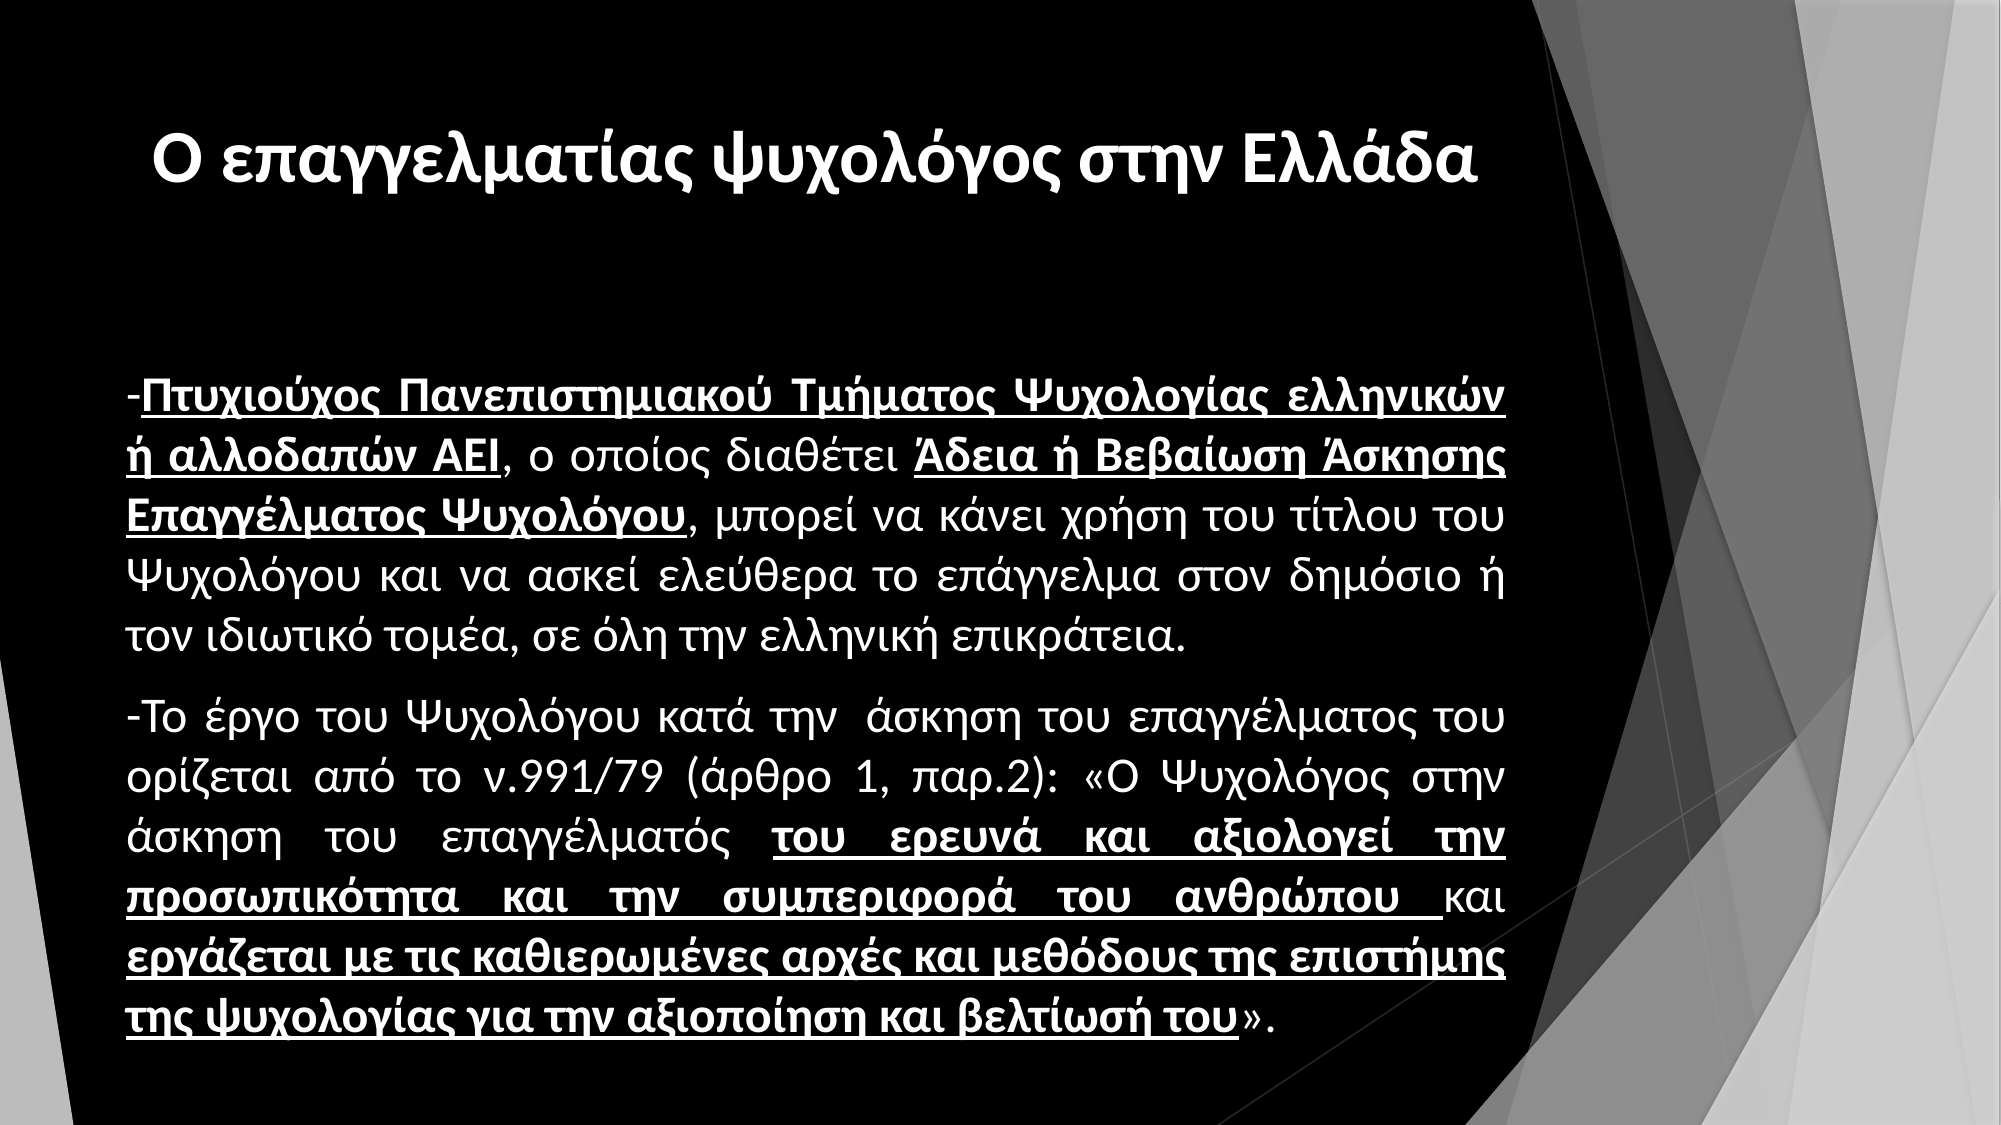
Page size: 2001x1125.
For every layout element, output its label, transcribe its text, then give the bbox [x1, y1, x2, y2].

title Ο επαγγελματίας ψυχολόγος στην Ελλάδα [111, 99, 1522, 317]
list -Πτυχιούχος Πανεπιστημιακού Τμήματος Ψυχολογίας ελληνικών ή αλλοδαπών ΑΕΙ, ο οποίος διαθέτει Άδεια ή Βεβαίωση Άσκησης Επαγγέλματος Ψυχολόγου, μπορεί να κάνει χρήση του τίτλου του Ψυχολόγου και να ασκεί ελεύθερα το επάγγελμα στον δημόσιο ή τον ιδιωτικό τομέα, σε όλη την ελληνική επικράτεια. -Το έργο του Ψυχολόγου κατά την άσκηση του επαγγέλματος του ορίζεται από το ν.991/79 (άρθρο 1, παρ.2): «Ο Ψυχολόγος στην άσκηση του επαγγέλματός του ερευνά και αξιολογεί την προσωπικότητα και την συμπεριφορά του ανθρώπου και εργάζεται με τις καθιερωμένες αρχές και μεθόδους της επιστήμης της ψυχολογίας για την αξιοποίηση και βελτίωσή του». [111, 354, 1522, 992]
